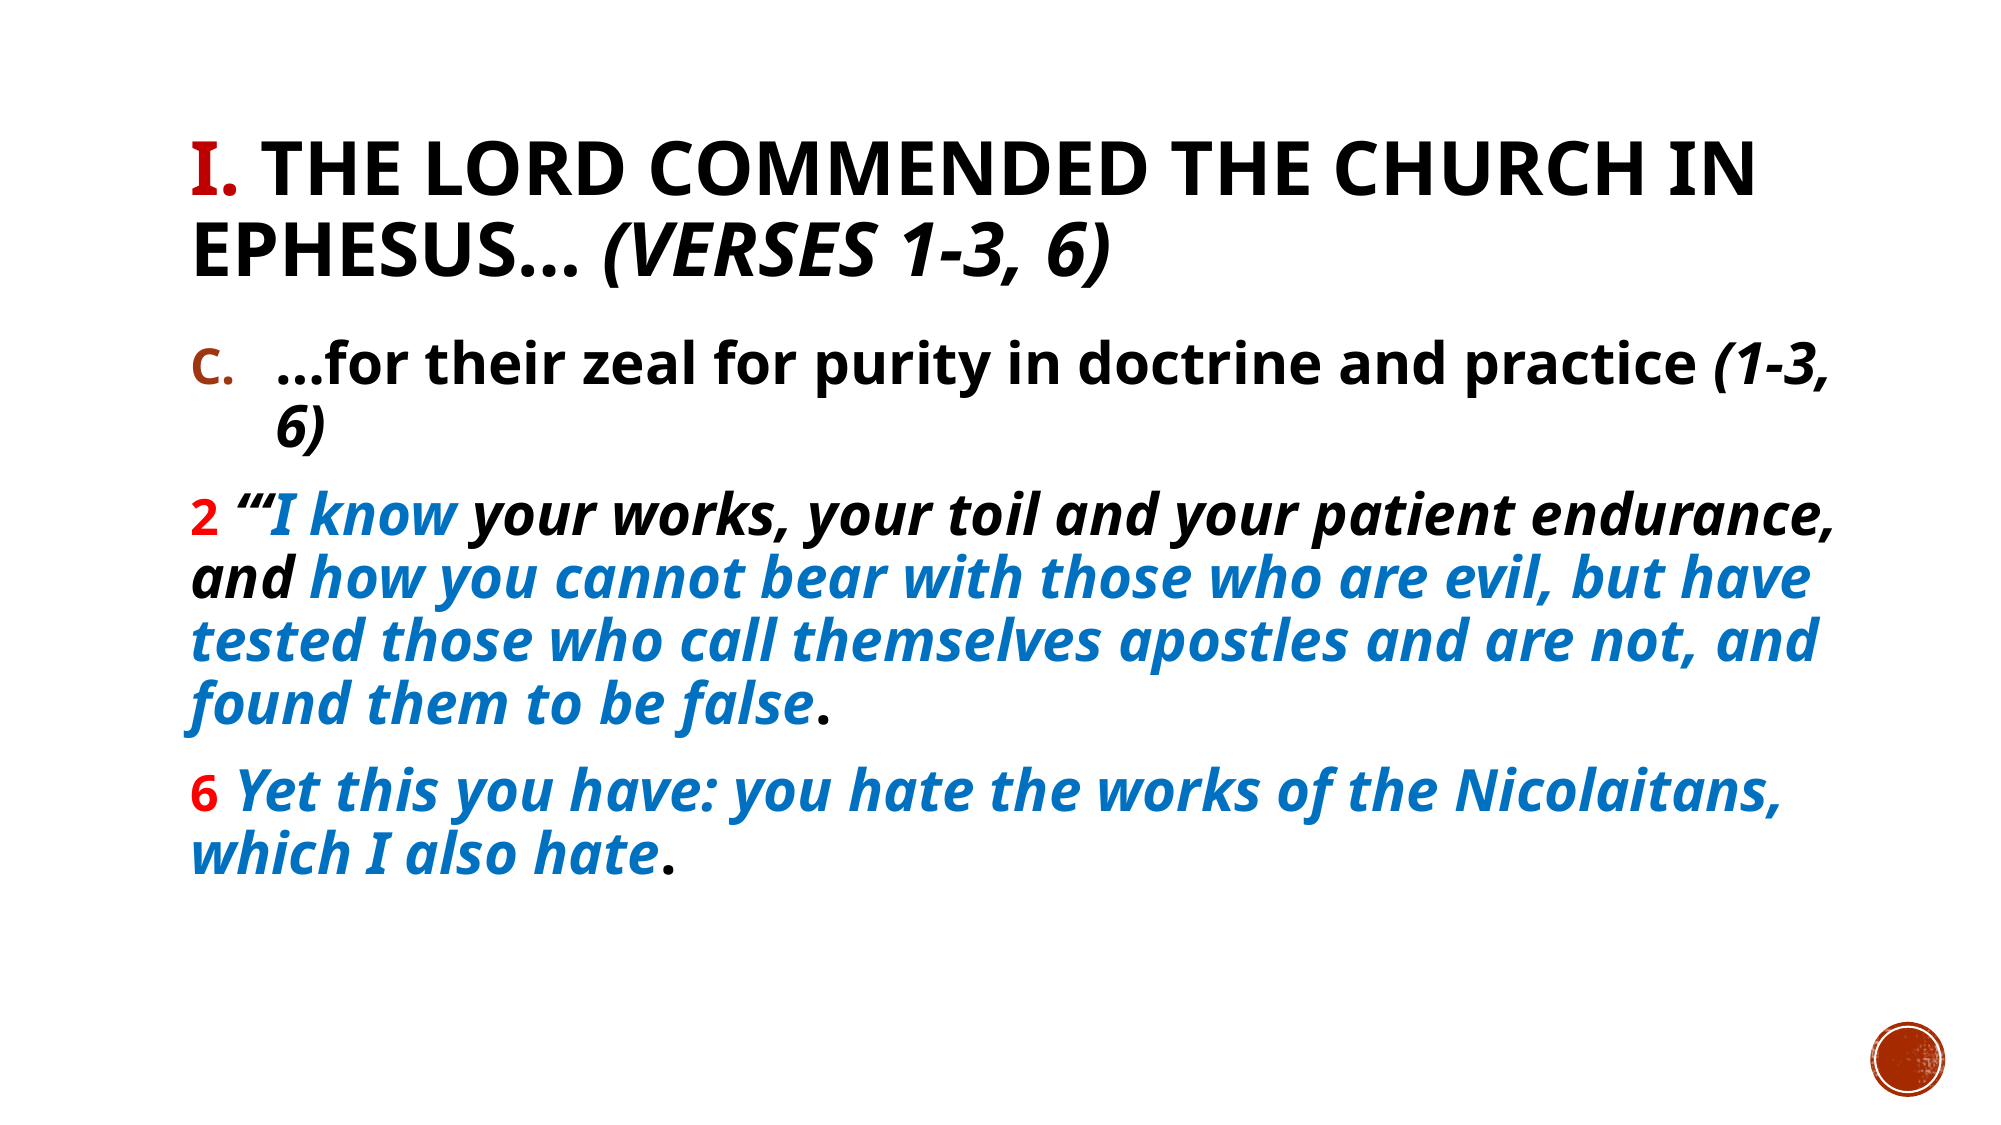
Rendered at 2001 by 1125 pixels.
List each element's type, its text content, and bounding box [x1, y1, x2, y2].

list …for their zeal for purity in doctrine and practice (1-3, 6) 2 “‘I know your works, your toil and your patient endurance, and how you cannot bear with those who are evil, but have tested those who call themselves apostles and are not, and found them to be false. 6 Yet this you have: you hate the works of the Nicolaitans, which I also hate. [175, 327, 1872, 1077]
title I. The Lord commended the church in Ephesus… (verses 1-3, 6) [175, 79, 1826, 327]
